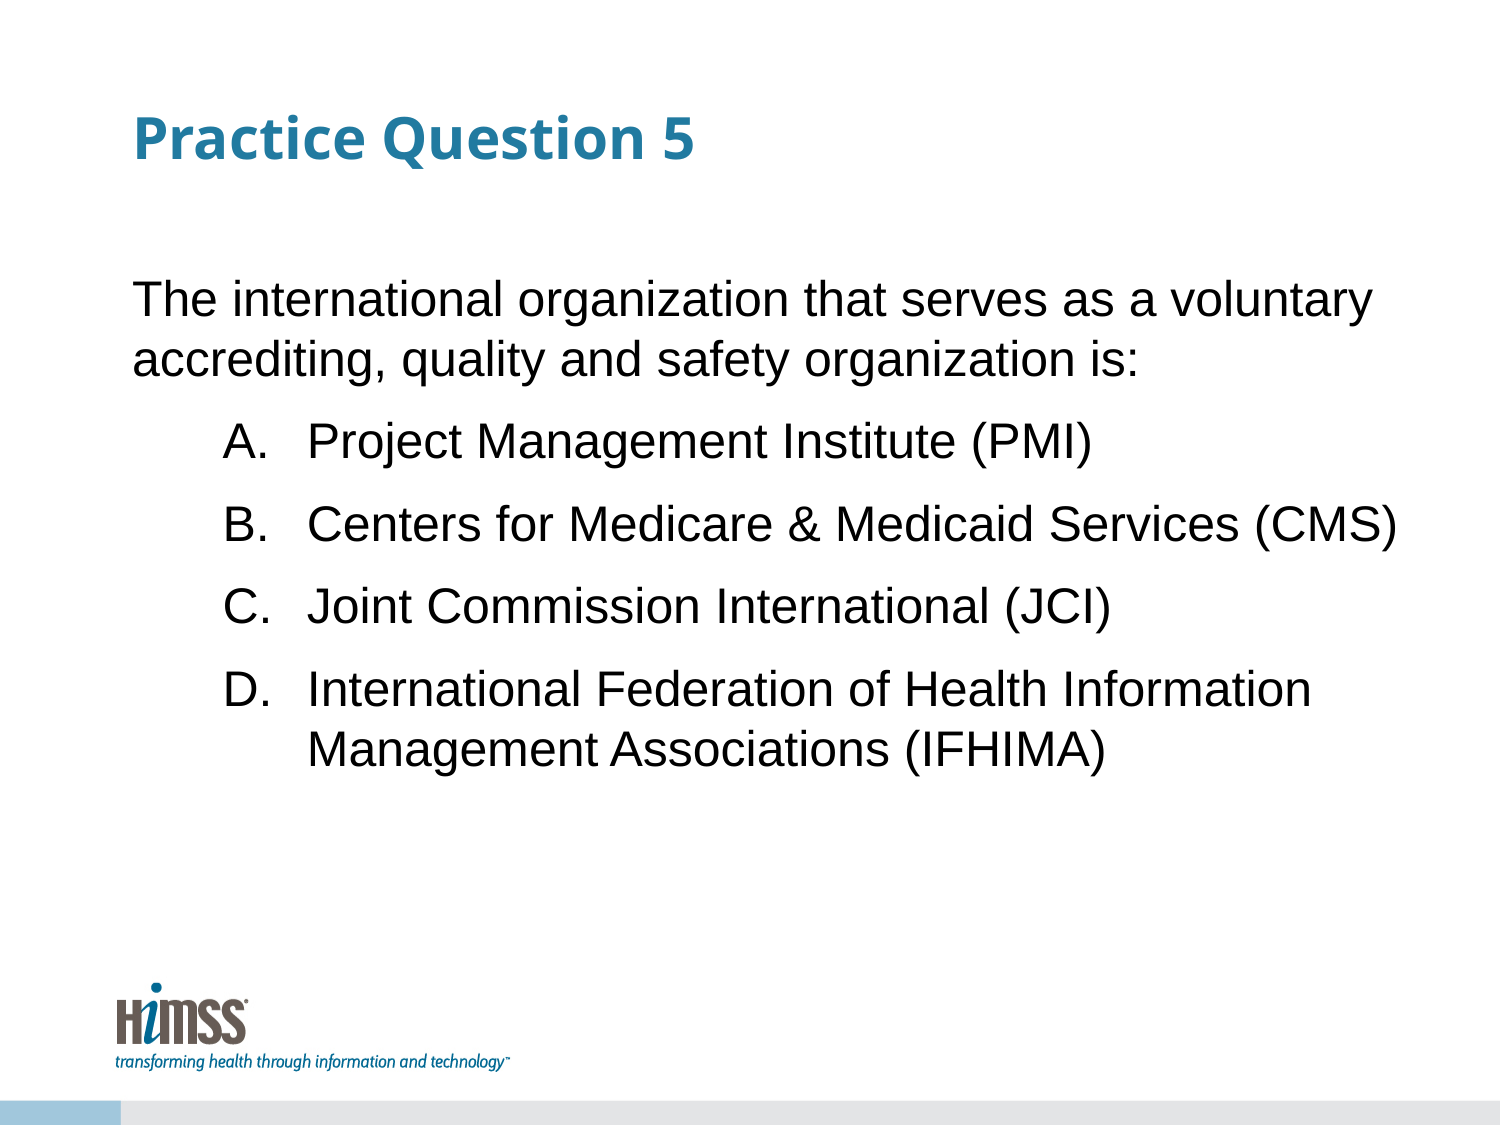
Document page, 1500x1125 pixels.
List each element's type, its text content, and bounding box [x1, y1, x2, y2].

title Practice Question 5 [117, 93, 1425, 226]
list The international organization that serves as a voluntary accrediting, quality and safety organization is: Project Management Institute (PMI) Centers for Medicare & Medicaid Services (CMS) Joint Commission International (JCI) International Federation of Health Information Management Associations (IFHIMA) [117, 259, 1425, 830]
picture [0, 0, 1500, 1125]
